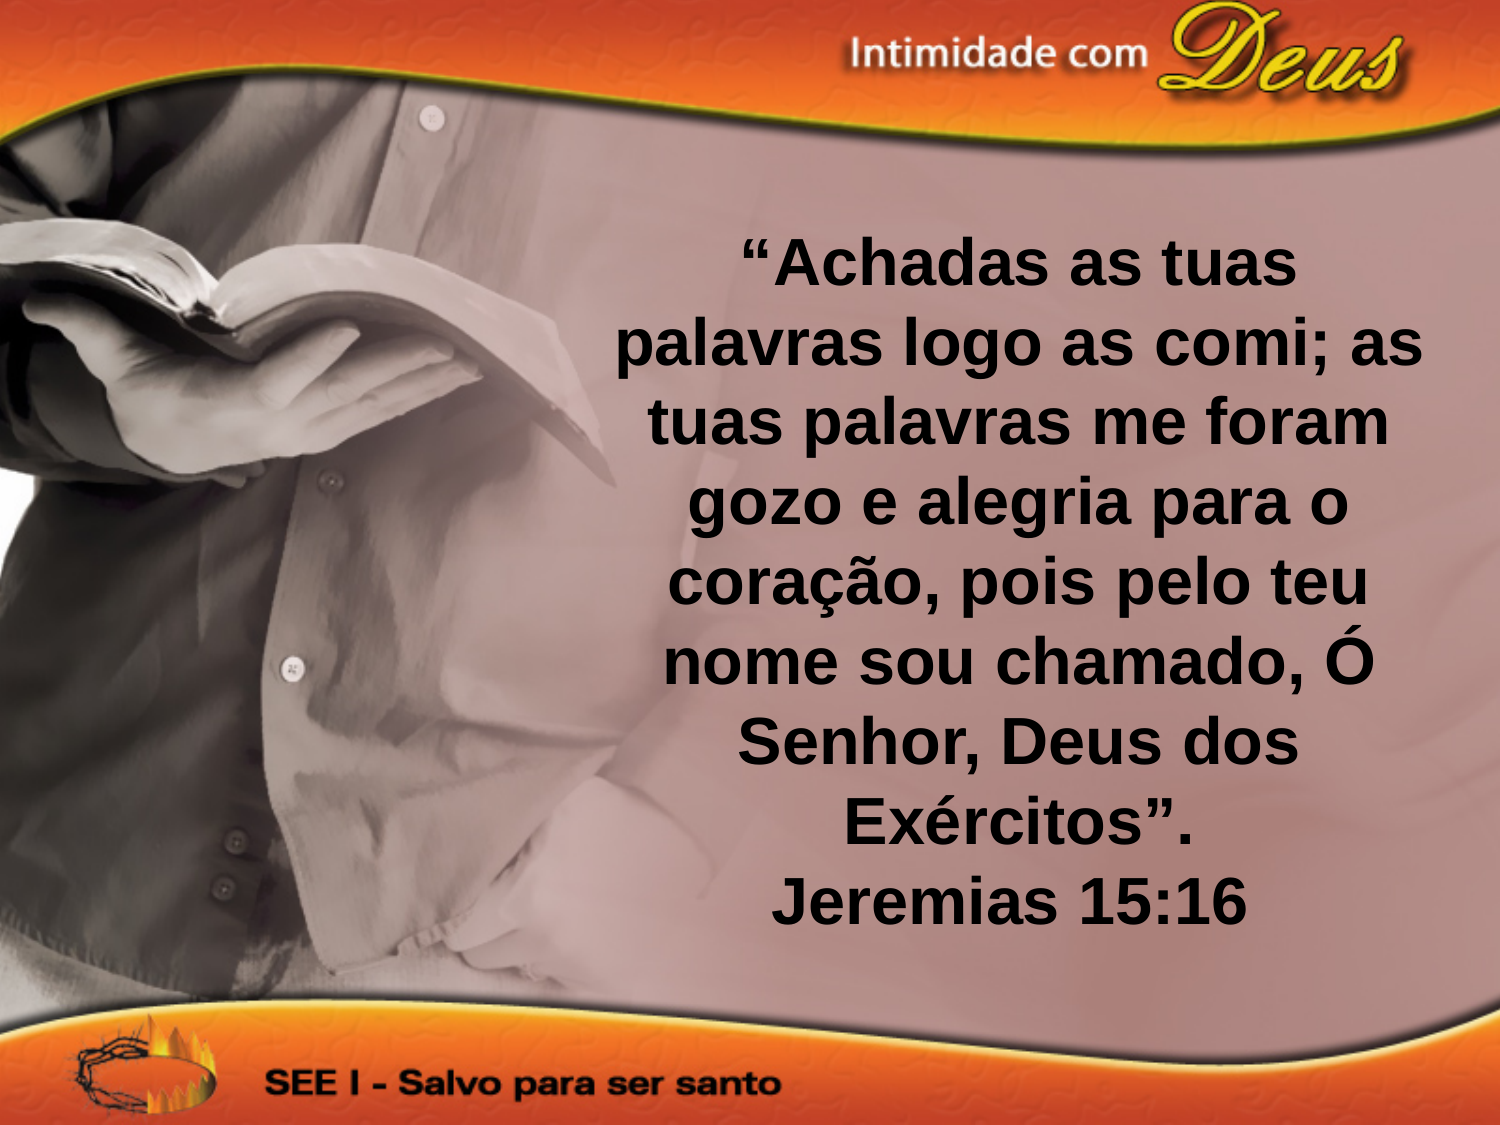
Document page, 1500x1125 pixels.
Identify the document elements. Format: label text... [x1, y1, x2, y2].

text_box “Achadas as tuas palavras logo as comi; as tuas palavras me foram gozo e alegria para o coração, pois pelo teu nome sou chamado, Ó Senhor, Deus dos Exércitos”. Jeremias 15:16 [585, 210, 1453, 946]
picture [0, 0, 1500, 1125]
